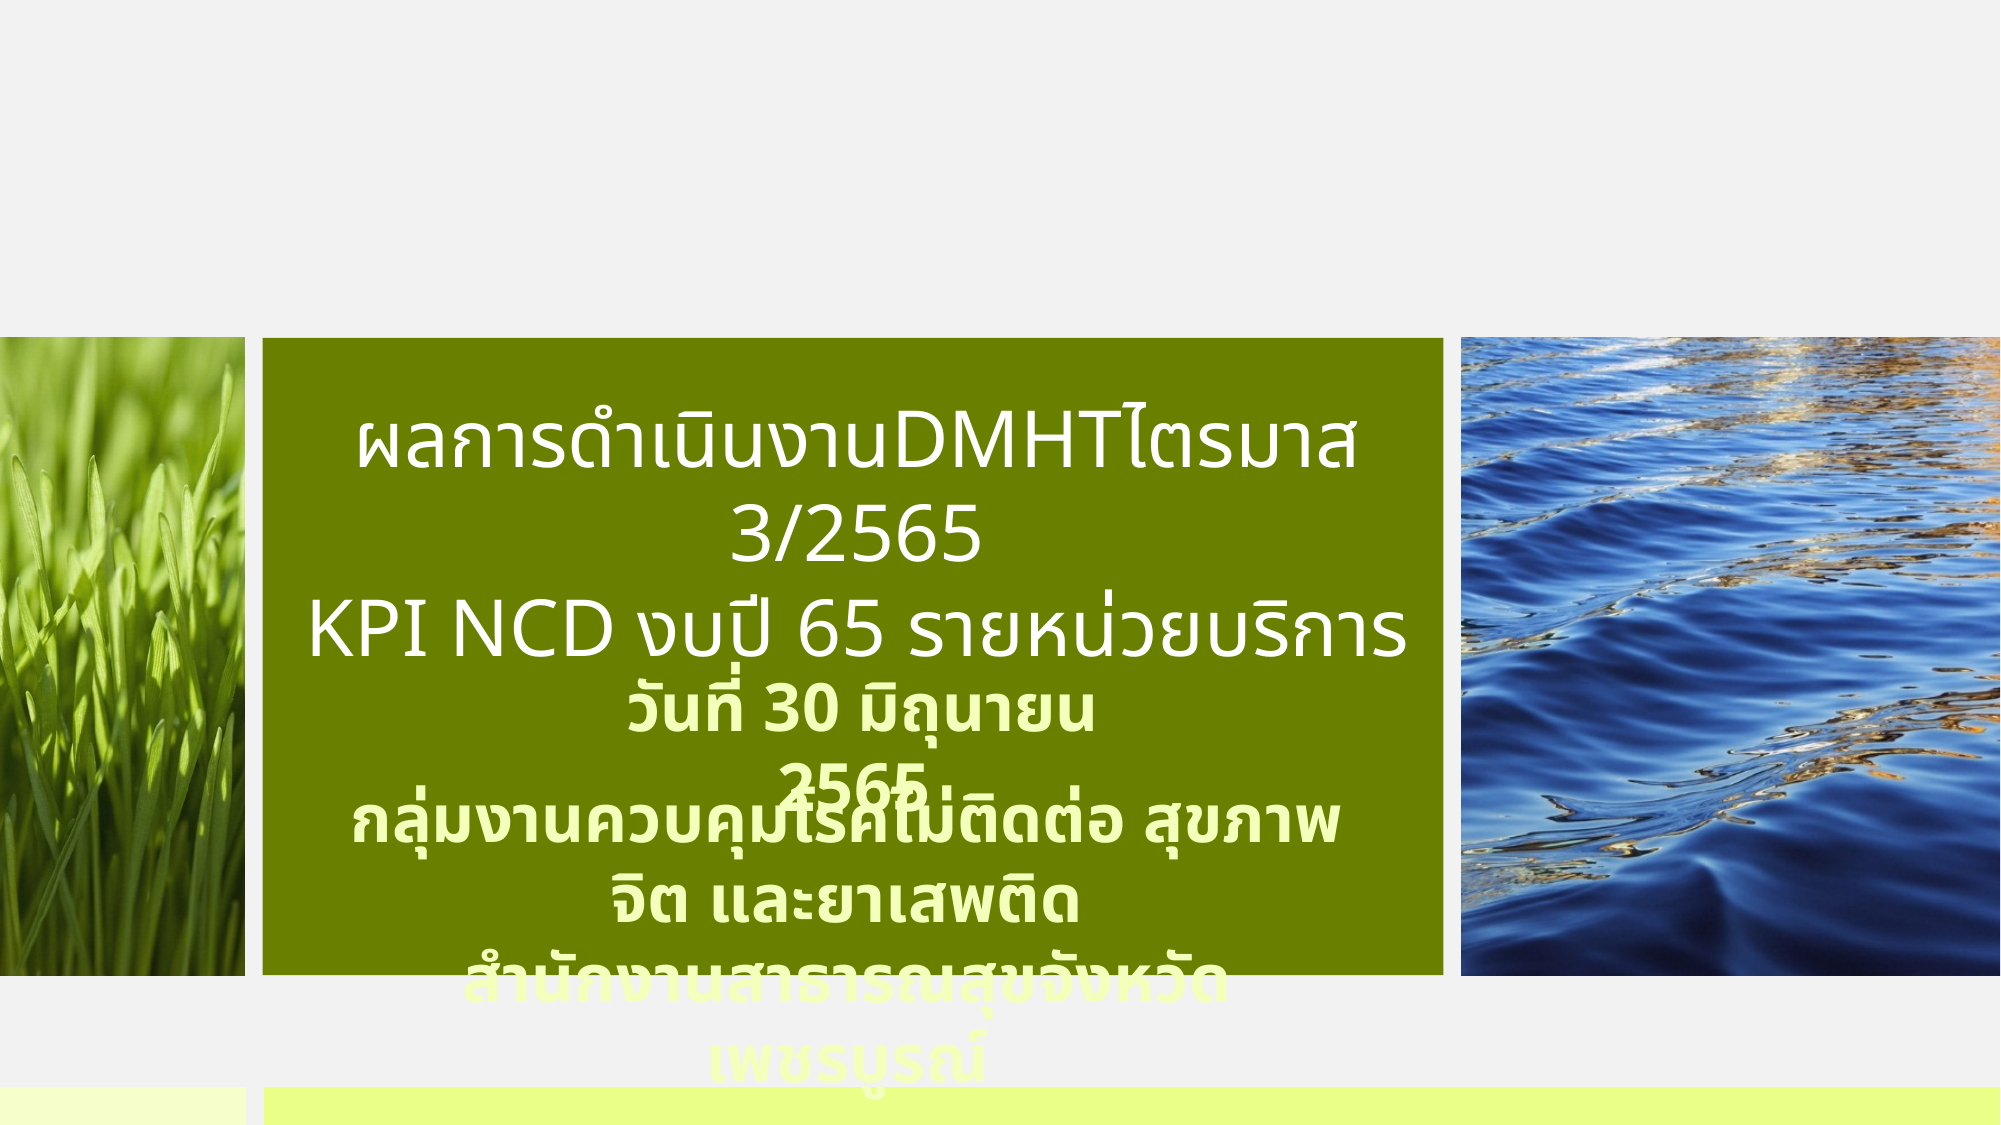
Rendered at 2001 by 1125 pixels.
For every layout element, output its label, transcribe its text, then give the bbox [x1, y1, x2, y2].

picture [0, 337, 245, 976]
text_box วันที่ 30 มิถุนายน 2565 [532, 657, 1193, 768]
title ผลการดำเนินงานDMHTไตรมาส 3/2565 KPI NCD งบปี 65 รายหน่วยบริการ [287, 371, 1428, 689]
text_box กลุ่มงานควบคุมโรคไม่ติดต่อ สุขภาพจิต และยาเสพติด สำนักงานสาธารณสุขจังหวัดเพชรบูรณ์ [325, 768, 1369, 1104]
picture [1461, 337, 2001, 976]
